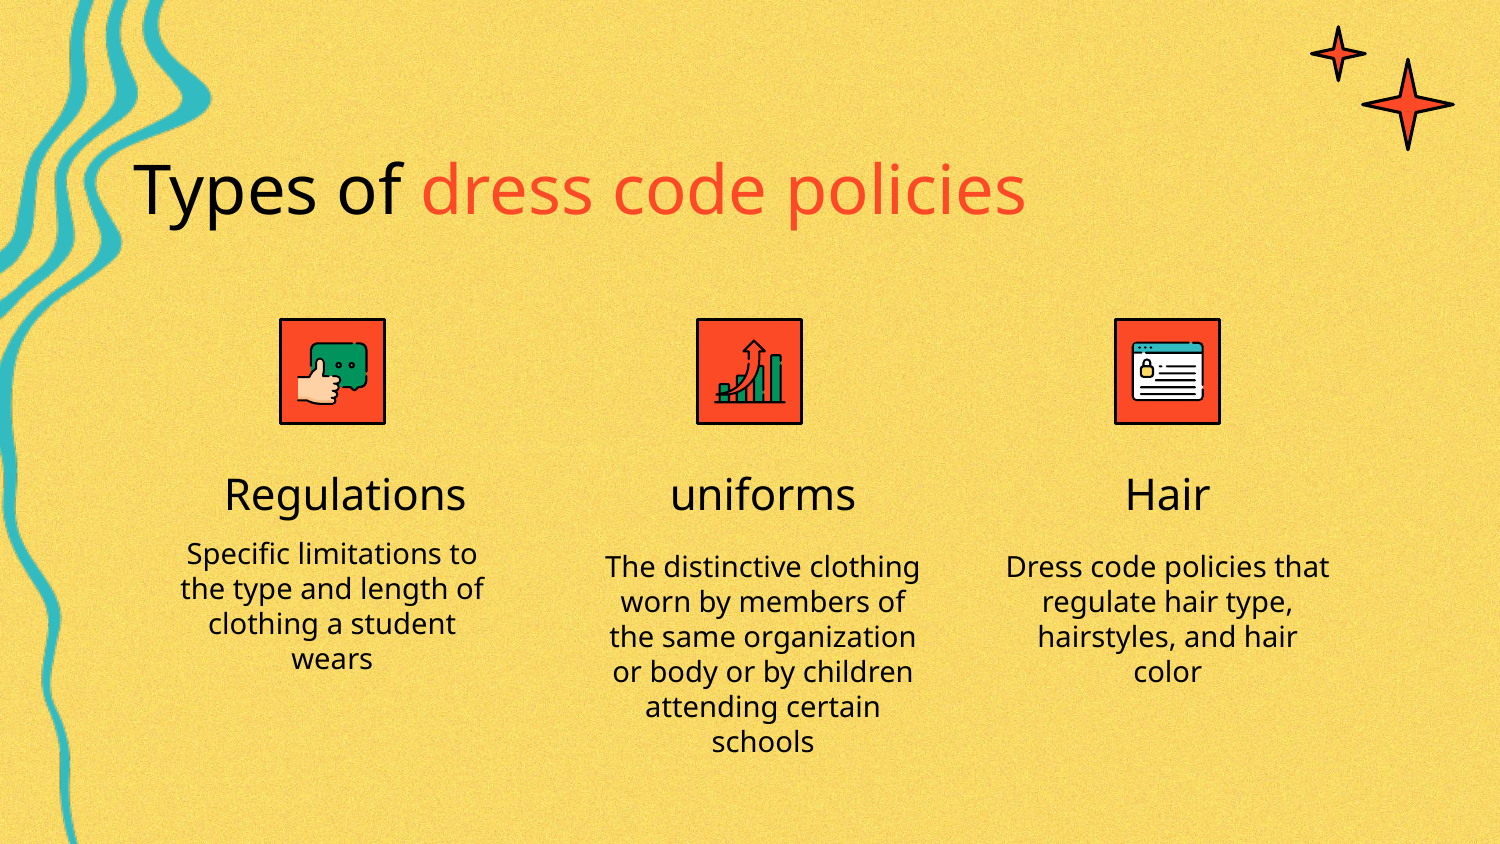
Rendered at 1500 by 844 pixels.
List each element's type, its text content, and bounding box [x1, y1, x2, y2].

subtitle Dress code policies that regulate hair type, hairstyles, and hair color [989, 533, 1347, 677]
text_box [1115, 319, 1220, 424]
title uniforms [584, 449, 942, 533]
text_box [296, 341, 368, 406]
title Hair [989, 449, 1347, 533]
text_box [1131, 341, 1205, 402]
subtitle The distinctive clothing worn by members of the same organization or body or by children attending certain schools [584, 533, 942, 677]
subtitle Specific limitations to the type and length of clothing a student wears [153, 520, 511, 664]
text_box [713, 339, 787, 404]
text_box [280, 319, 385, 424]
title Regulations [153, 449, 537, 536]
text_box [697, 319, 802, 424]
picture [0, 0, 1500, 844]
title Types of dress code policies [118, 140, 1382, 235]
